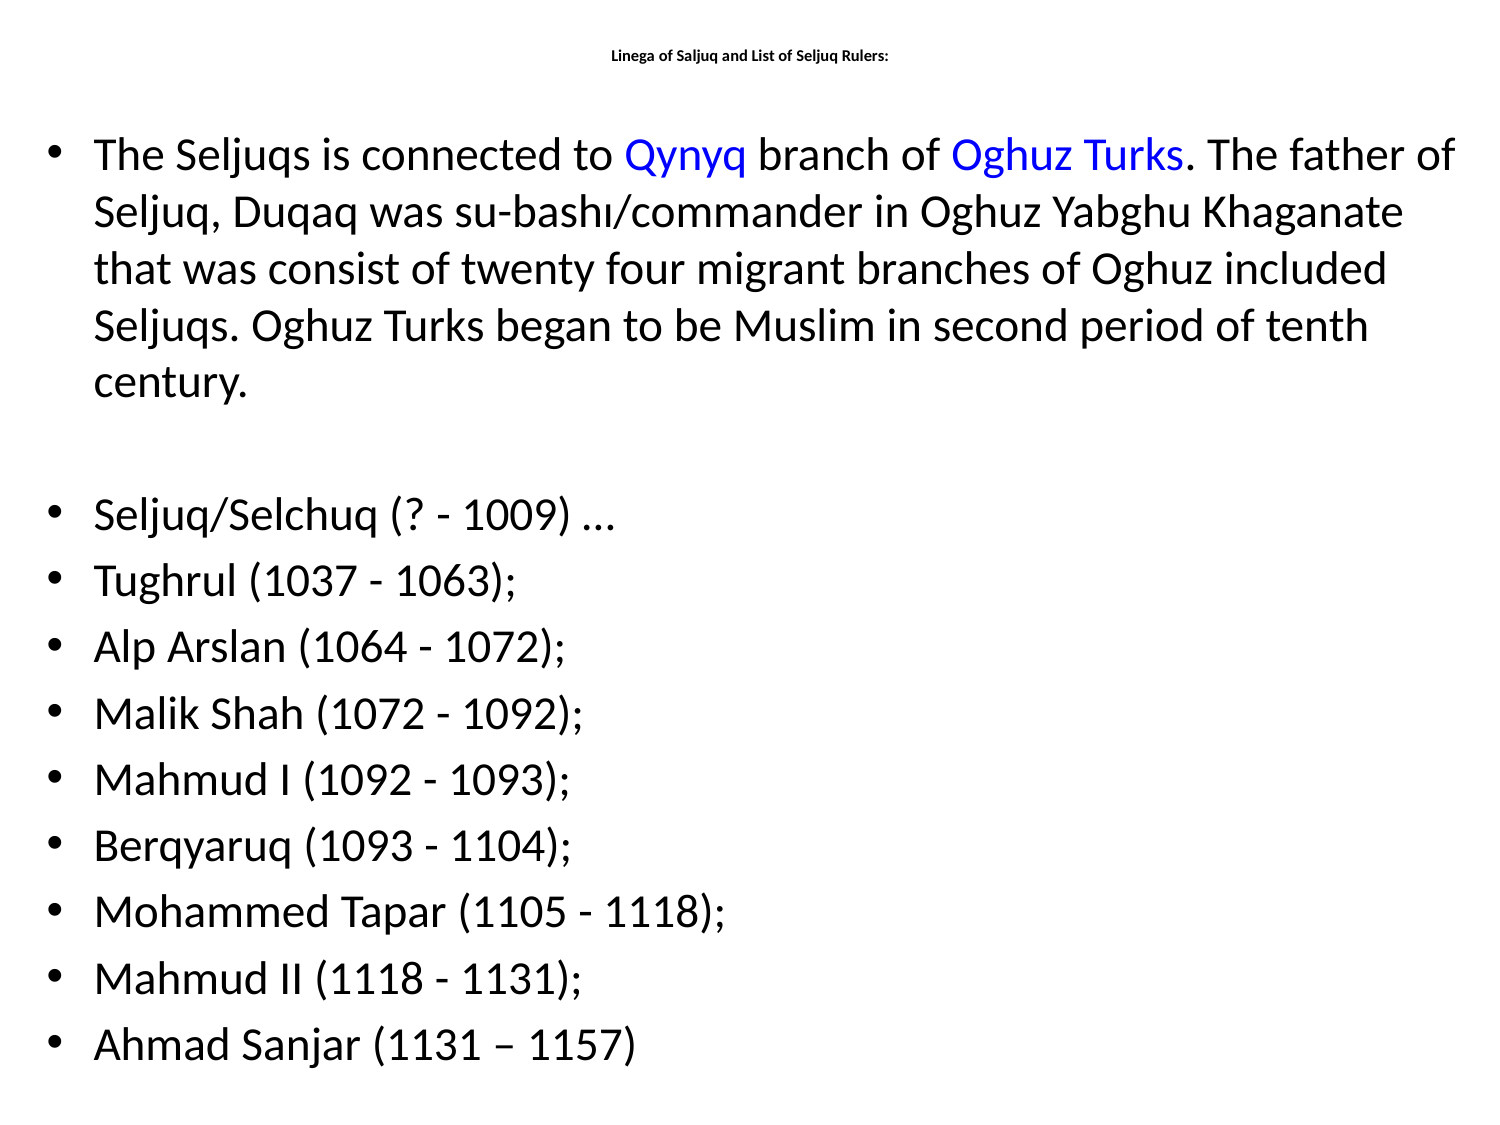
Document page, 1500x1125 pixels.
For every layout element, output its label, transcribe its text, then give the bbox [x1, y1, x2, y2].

list The Seljuqs is connected to Qynyq branch of Oghuz Turks. The father of Seljuq, Duqaq was su-bashı/commander in Oghuz Yabghu Khaganate that was consist of twenty four migrant branches of Oghuz included Seljuqs. Oghuz Turks began to be Muslim in second period of tenth century. Seljuq/Selchuq (? - 1009) … Tughrul (1037 - 1063); Alp Arslan (1064 - 1072); Malik Shah (1072 - 1092); Mahmud I (1092 - 1093); Berqyaruq (1093 - 1104); Mohammed Tapar (1105 - 1118); Mahmud II (1118 - 1131); Ahmad Sanjar (1131 – 1157) [31, 115, 1477, 1088]
title Linega of Saljuq and List of Seljuq Rulers: [75, 12, 1425, 93]
